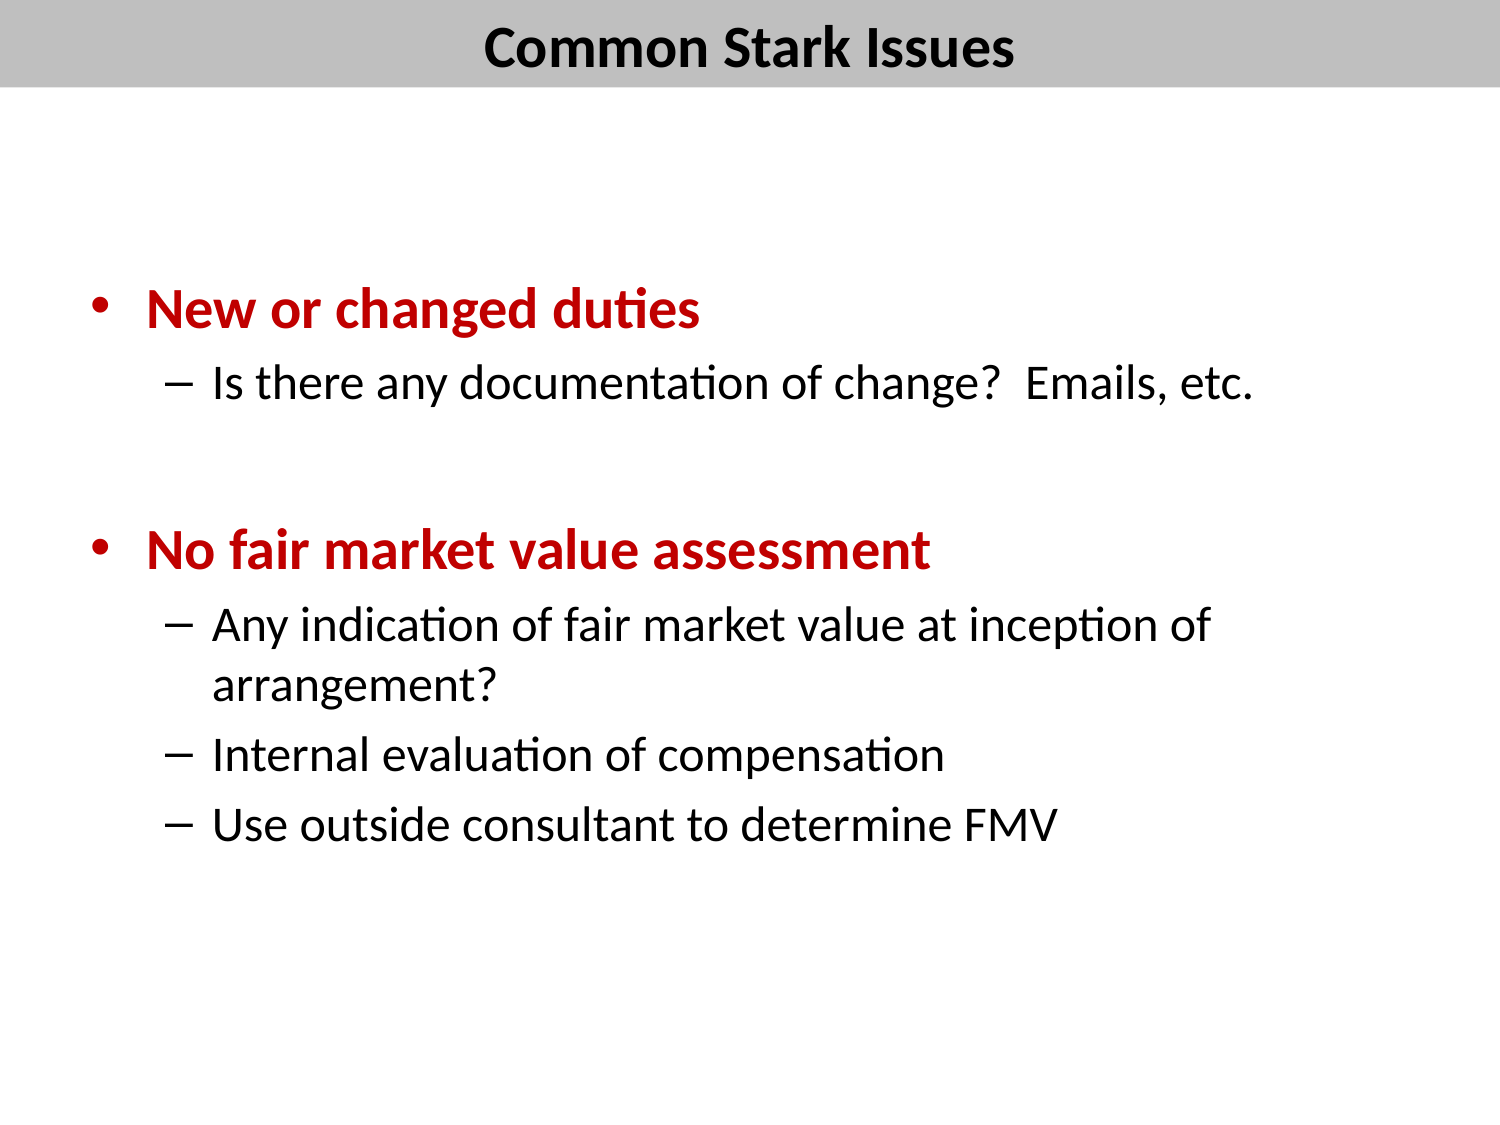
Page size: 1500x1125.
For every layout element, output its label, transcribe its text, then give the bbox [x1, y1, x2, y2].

list New or changed duties Is there any documentation of change? Emails, etc. No fair market value assessment Any indication of fair market value at inception of arrangement? Internal evaluation of compensation Use outside consultant to determine FMV [75, 262, 1425, 1005]
title Common Stark Issues [0, 0, 1500, 88]
